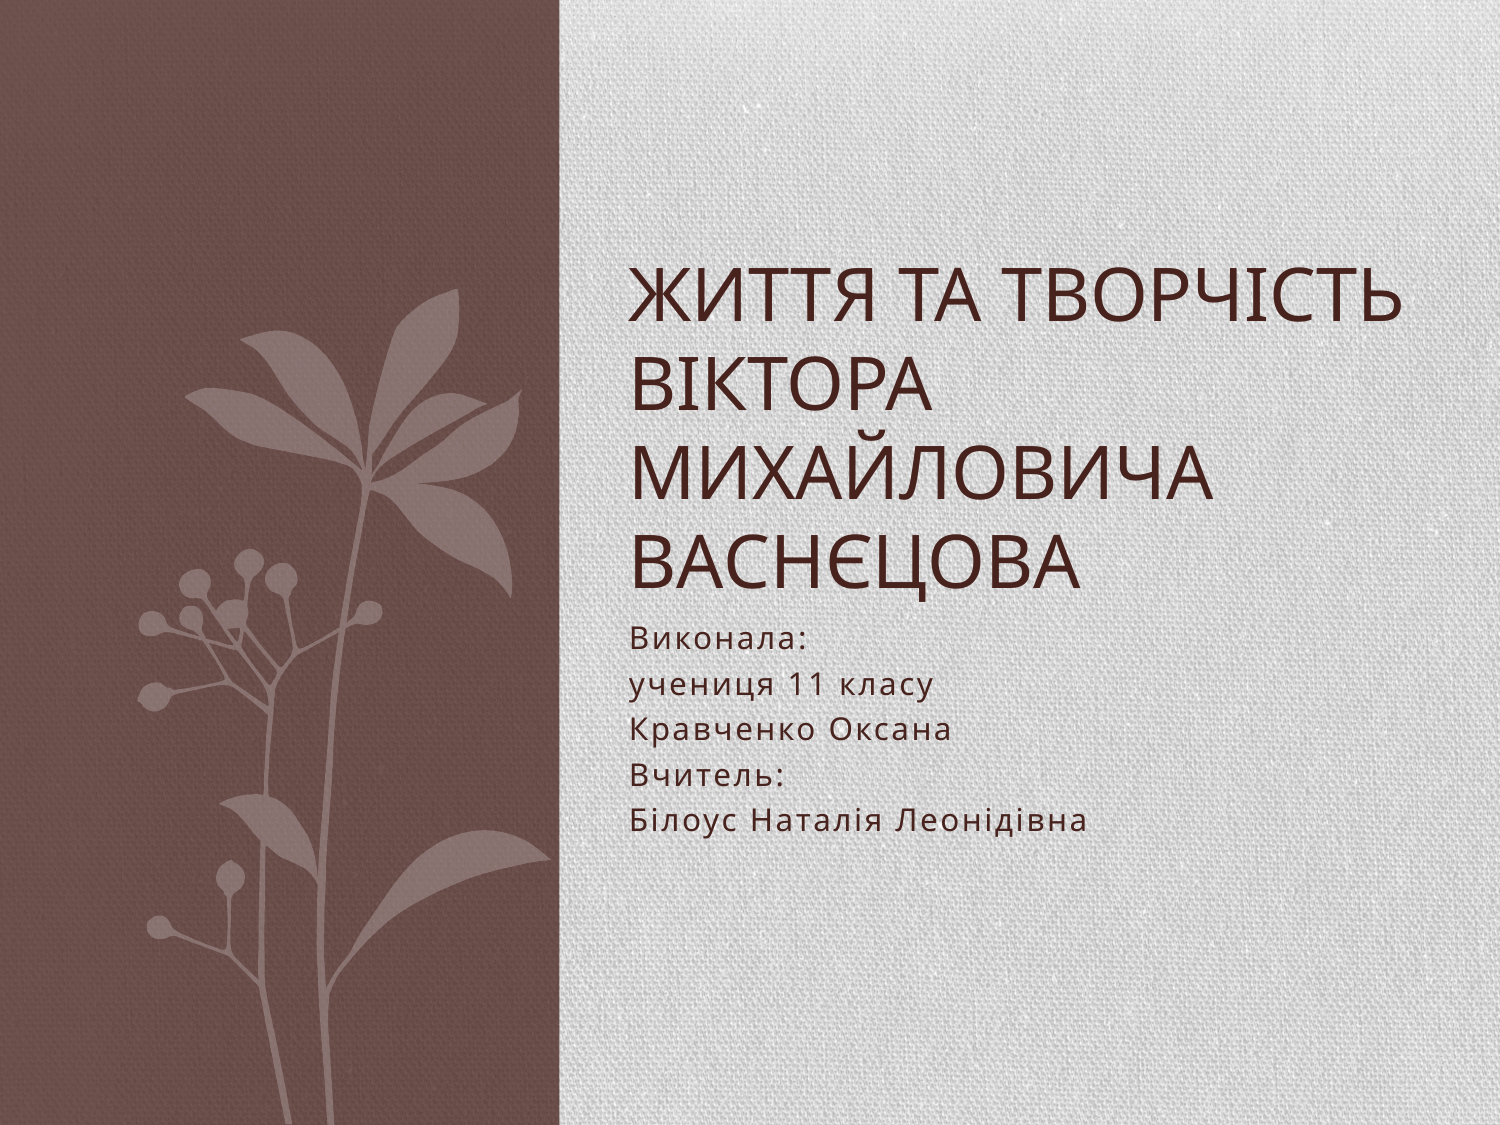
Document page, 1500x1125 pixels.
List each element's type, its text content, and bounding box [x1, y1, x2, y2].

title Життя та творчість Віктора михайловича Васнєцова [613, 232, 1454, 611]
subtitle Виконала: учениця 11 класу Кравченко Оксана Вчитель: Білоус Наталія Леонідівна [614, 611, 1454, 846]
